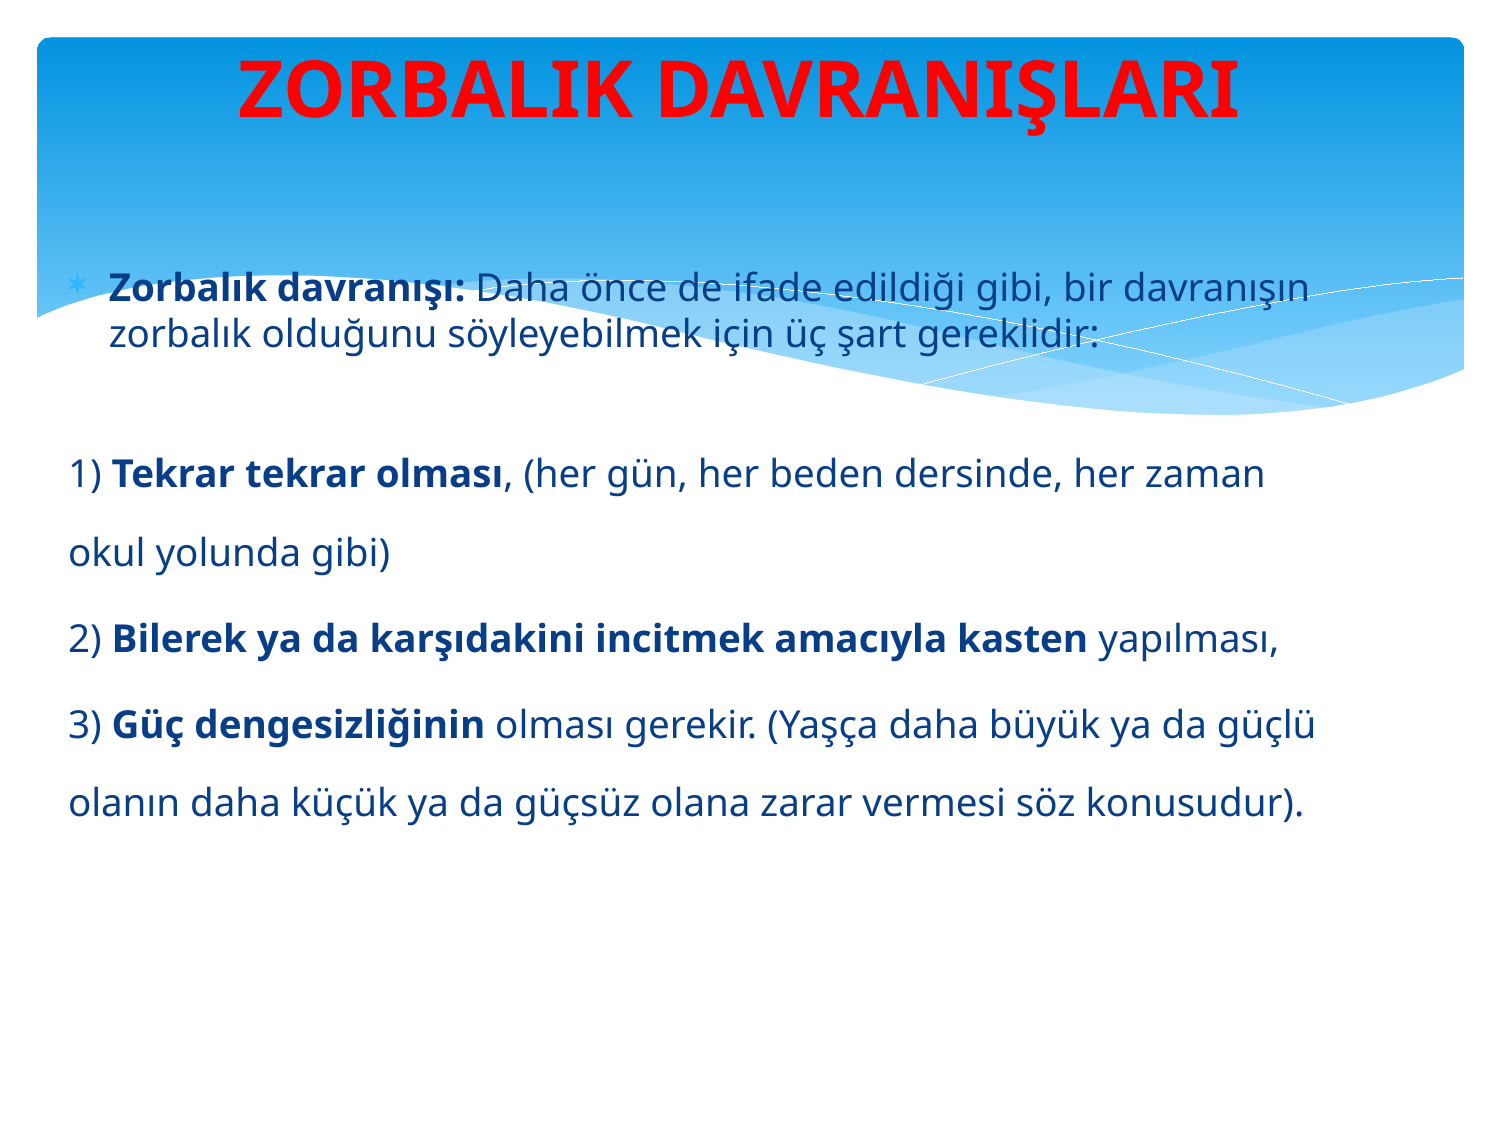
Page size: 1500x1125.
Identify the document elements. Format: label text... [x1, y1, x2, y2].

list Zorbalık davranışı: Daha önce de ifade edildiği gibi, bir davranışın zorbalık olduğunu söyleyebilmek için üç şart gereklidir: 1) Tekrar tekrar olması, (her gün, her beden dersinde, her zaman okul yolunda gibi) 2) Bilerek ya da karşıdakini incitmek amacıyla kasten yapılması, 3) Güç dengesizliğinin olması gerekir. (Yaşça daha büyük ya da güçlü olanın daha küçük ya da güçsüz olana zarar vermesi söz konusudur). [53, 255, 1365, 1024]
title ZORBALIK DAVRANIŞLARI [75, 30, 1425, 237]
